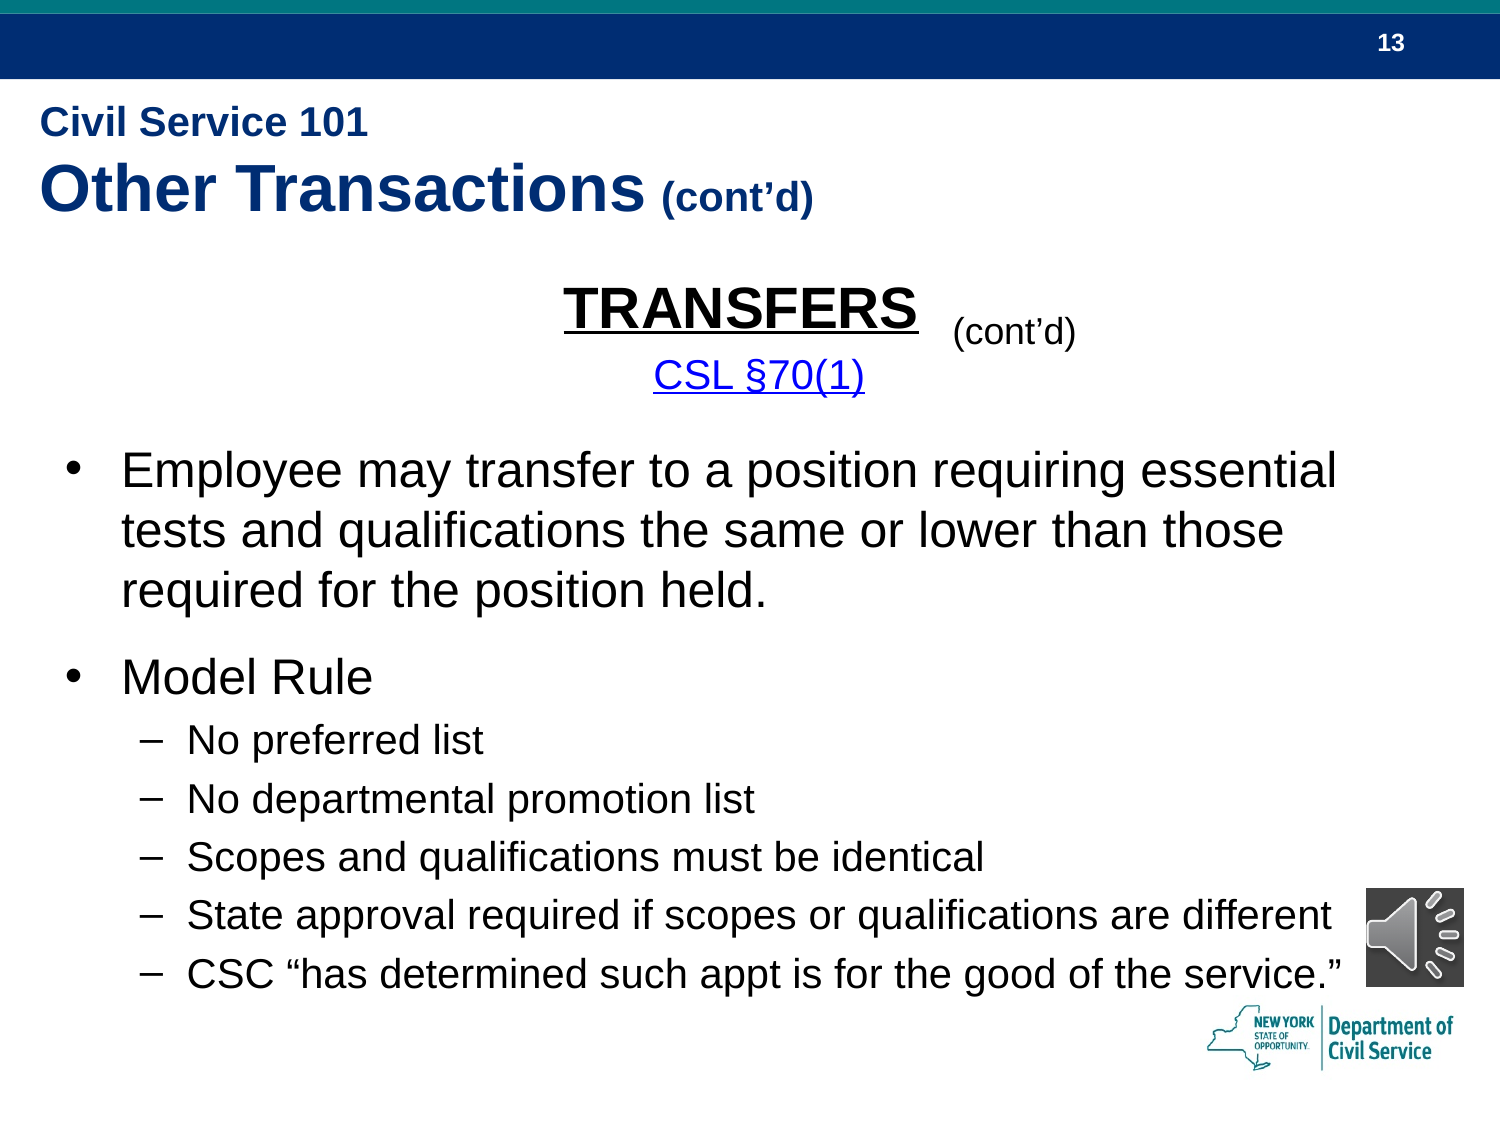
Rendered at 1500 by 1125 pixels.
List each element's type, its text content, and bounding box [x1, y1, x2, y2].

picture [1364, 887, 1466, 988]
text_box (cont’d) [937, 299, 1138, 360]
picture [1400, 995, 1460, 1080]
text_box Civil Service 101 Other Transactions (cont’d) [24, 87, 1450, 233]
list TRANSFERS CSL §70(1) Employee may transfer to a position requiring essential tests and qualifications the same or lower than those required for the position held. Model Rule No preferred list No departmental promotion list Scopes and qualifications must be identical State approval required if scopes or qualifications are different CSC “has determined such appt is for the good of the service.” [50, 262, 1400, 1105]
